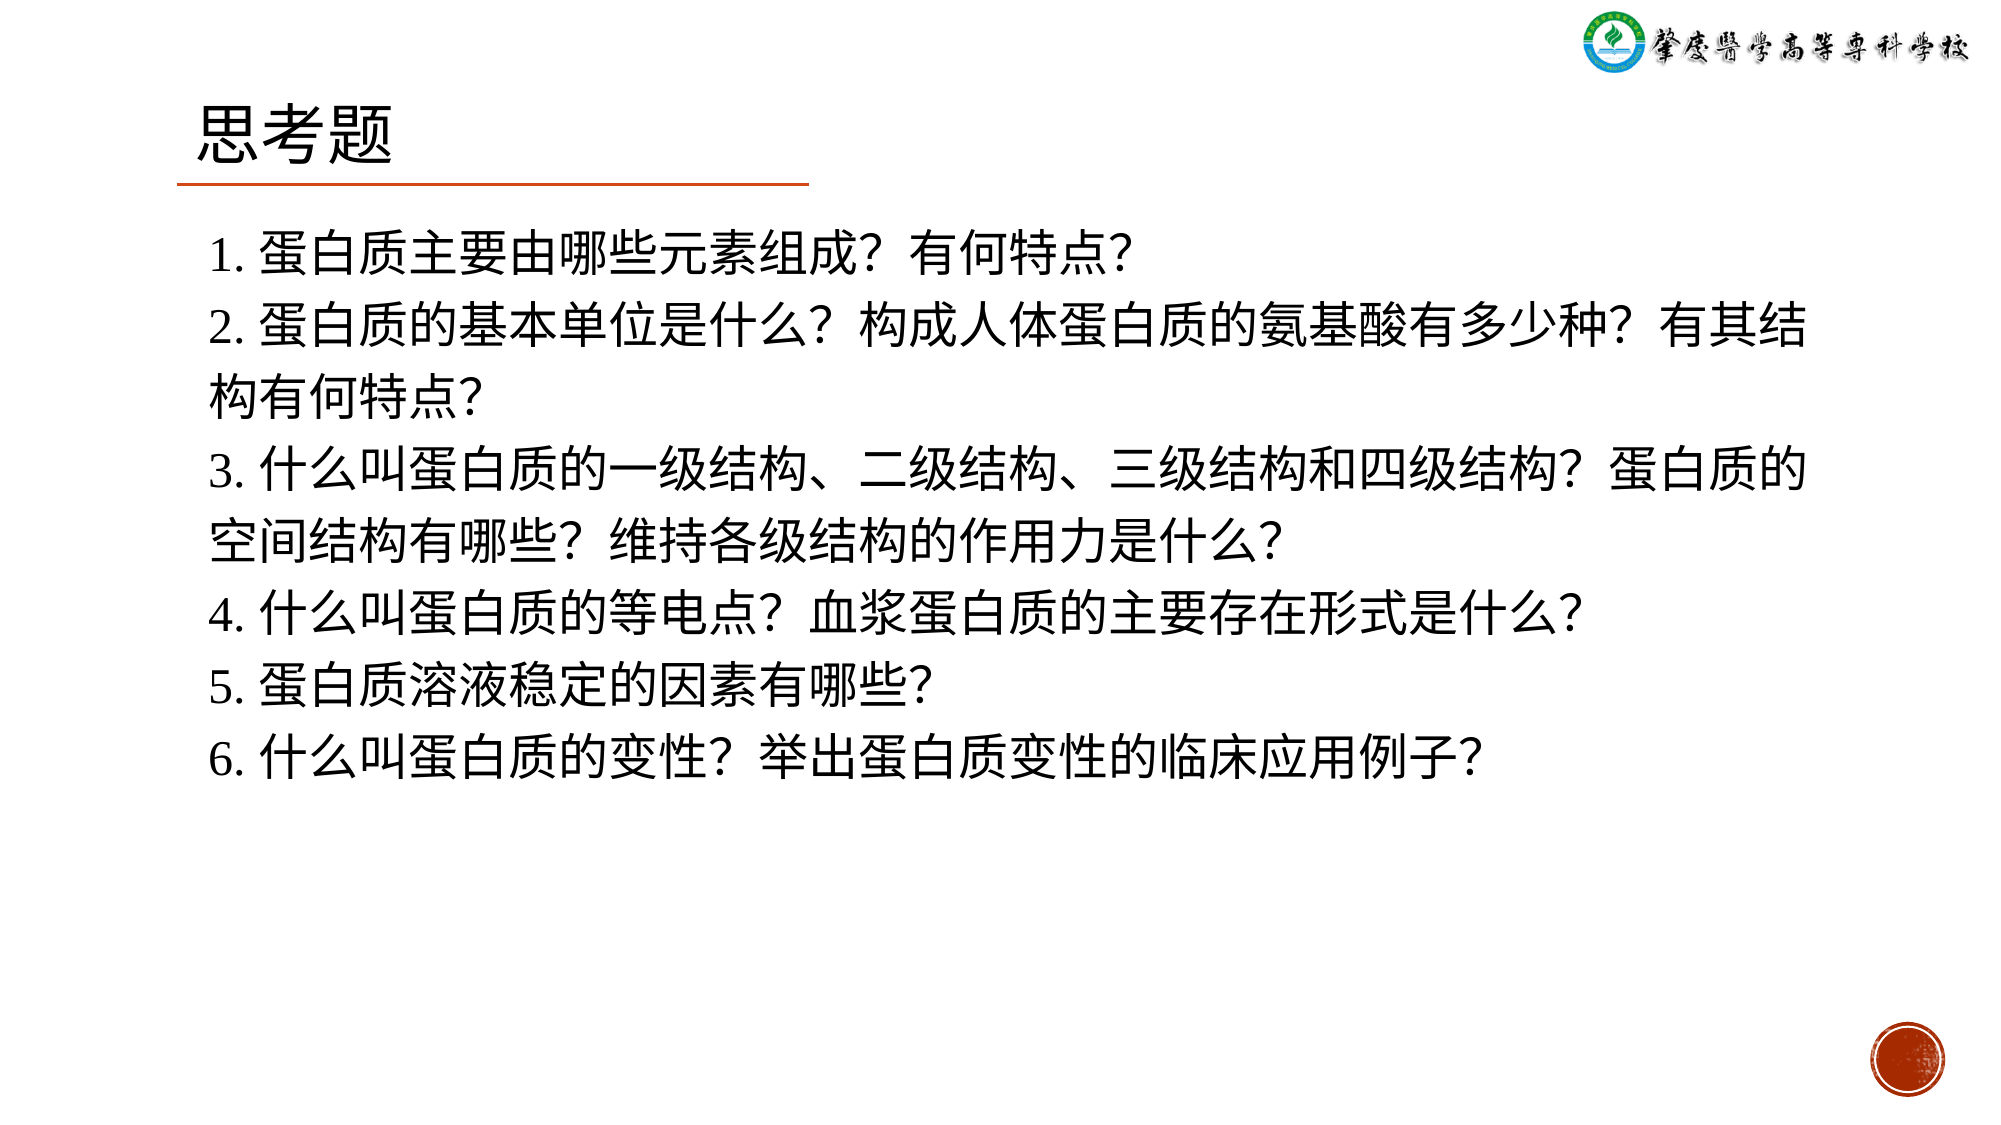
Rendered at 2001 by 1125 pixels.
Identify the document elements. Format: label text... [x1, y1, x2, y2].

picture [1571, 10, 1981, 81]
text_box [1870, 1021, 1946, 1097]
list 1.蛋白质主要由哪些元素组成？有何特点？ 2.蛋白质的基本单位是什么？构成人体蛋白质的氨基酸有多少种？有其结构有何特点？ 3.什么叫蛋白质的一级结构、二级结构、三级结构和四级结构？蛋白质的空间结构有哪些？维持各级结构的作用力是什么？ 4.什么叫蛋白质的等电点？血浆蛋白质的主要存在形式是什么？ 5.蛋白质溶液稳定的因素有哪些？ 6.什么叫蛋白质的变性？举出蛋白质变性的临床应用例子？ [193, 202, 1850, 947]
text_box 思考题 [179, 85, 410, 180]
